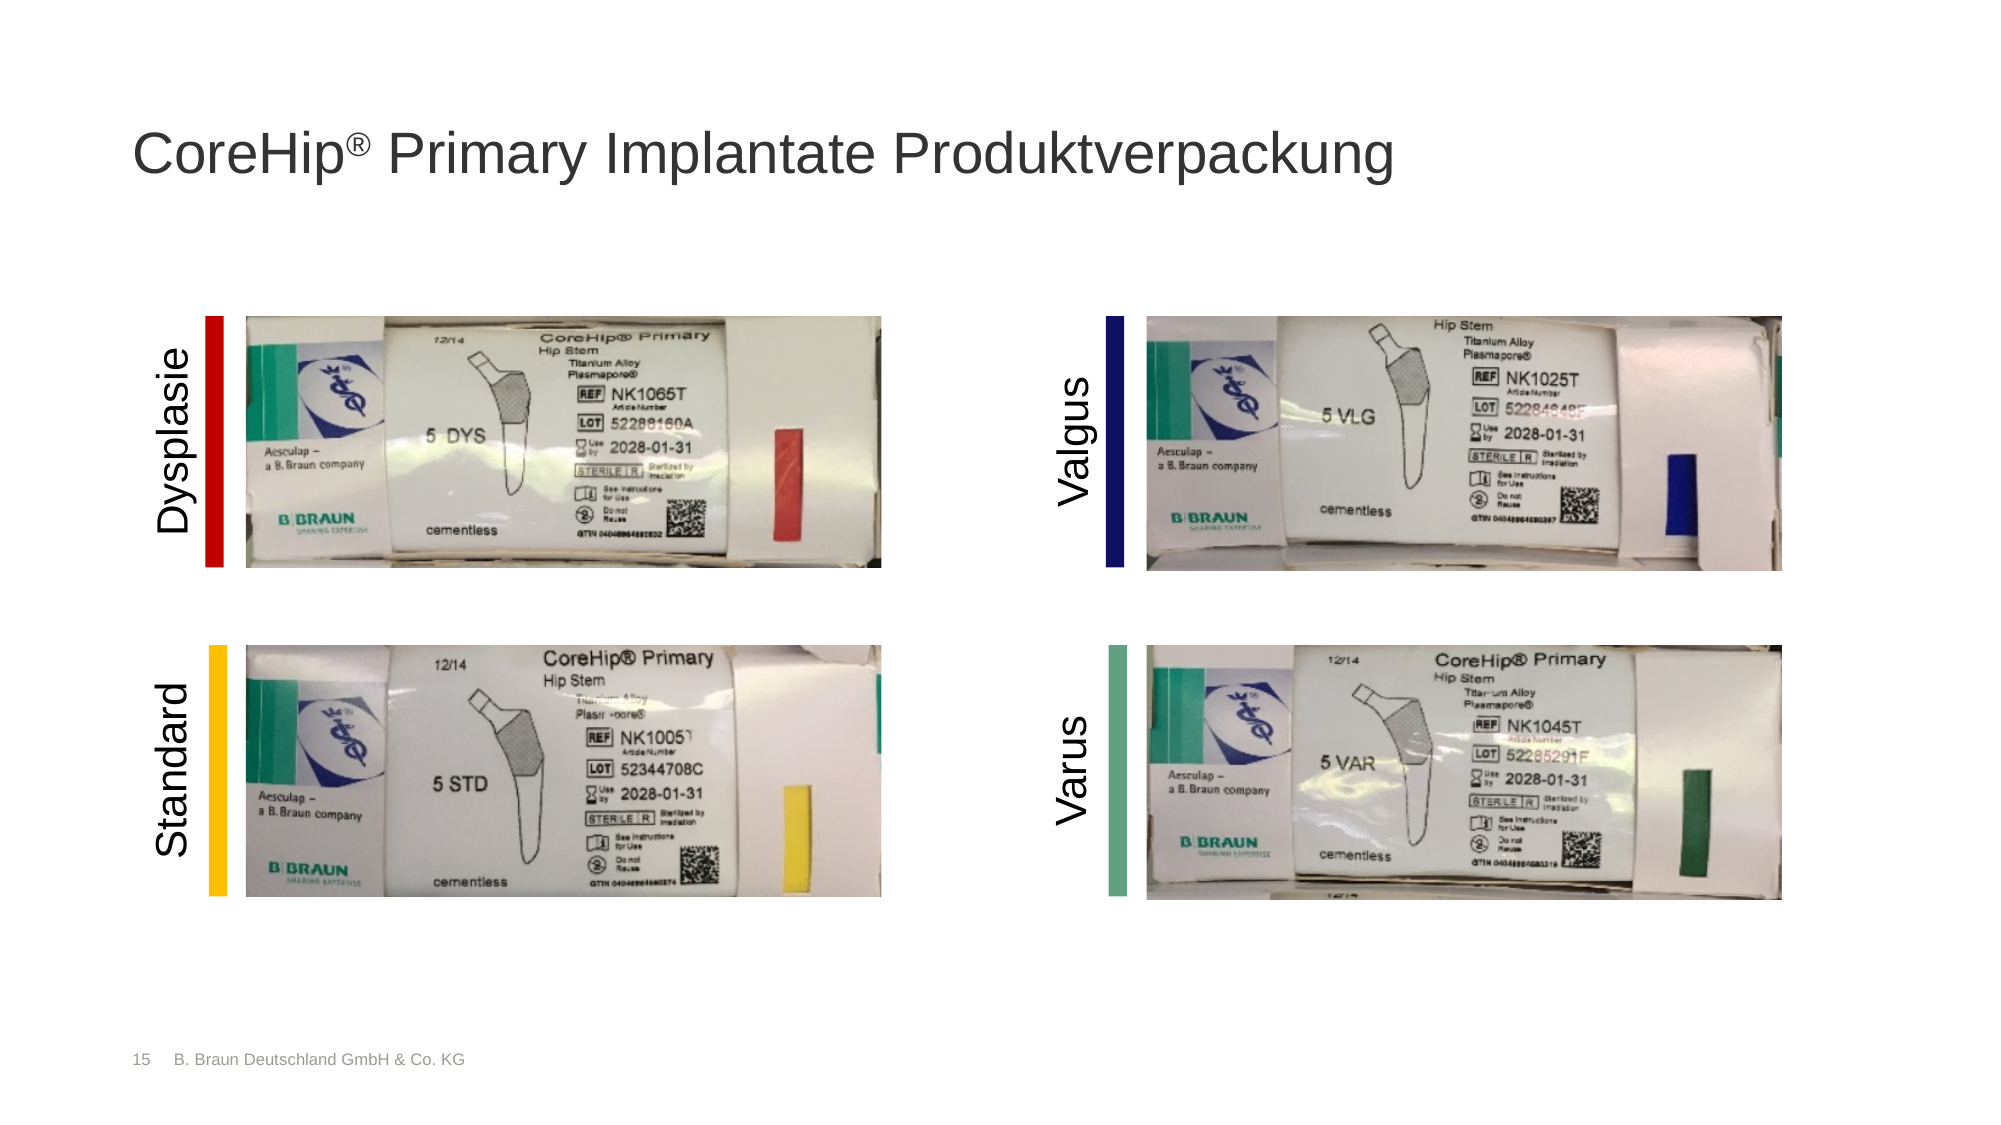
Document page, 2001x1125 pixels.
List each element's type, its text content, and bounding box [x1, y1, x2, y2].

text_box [136, 315, 882, 568]
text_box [1036, 315, 1783, 571]
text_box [134, 644, 882, 897]
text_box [1034, 644, 1783, 900]
title CoreHip® Primary Implantate Produktverpackung [132, 113, 1904, 256]
